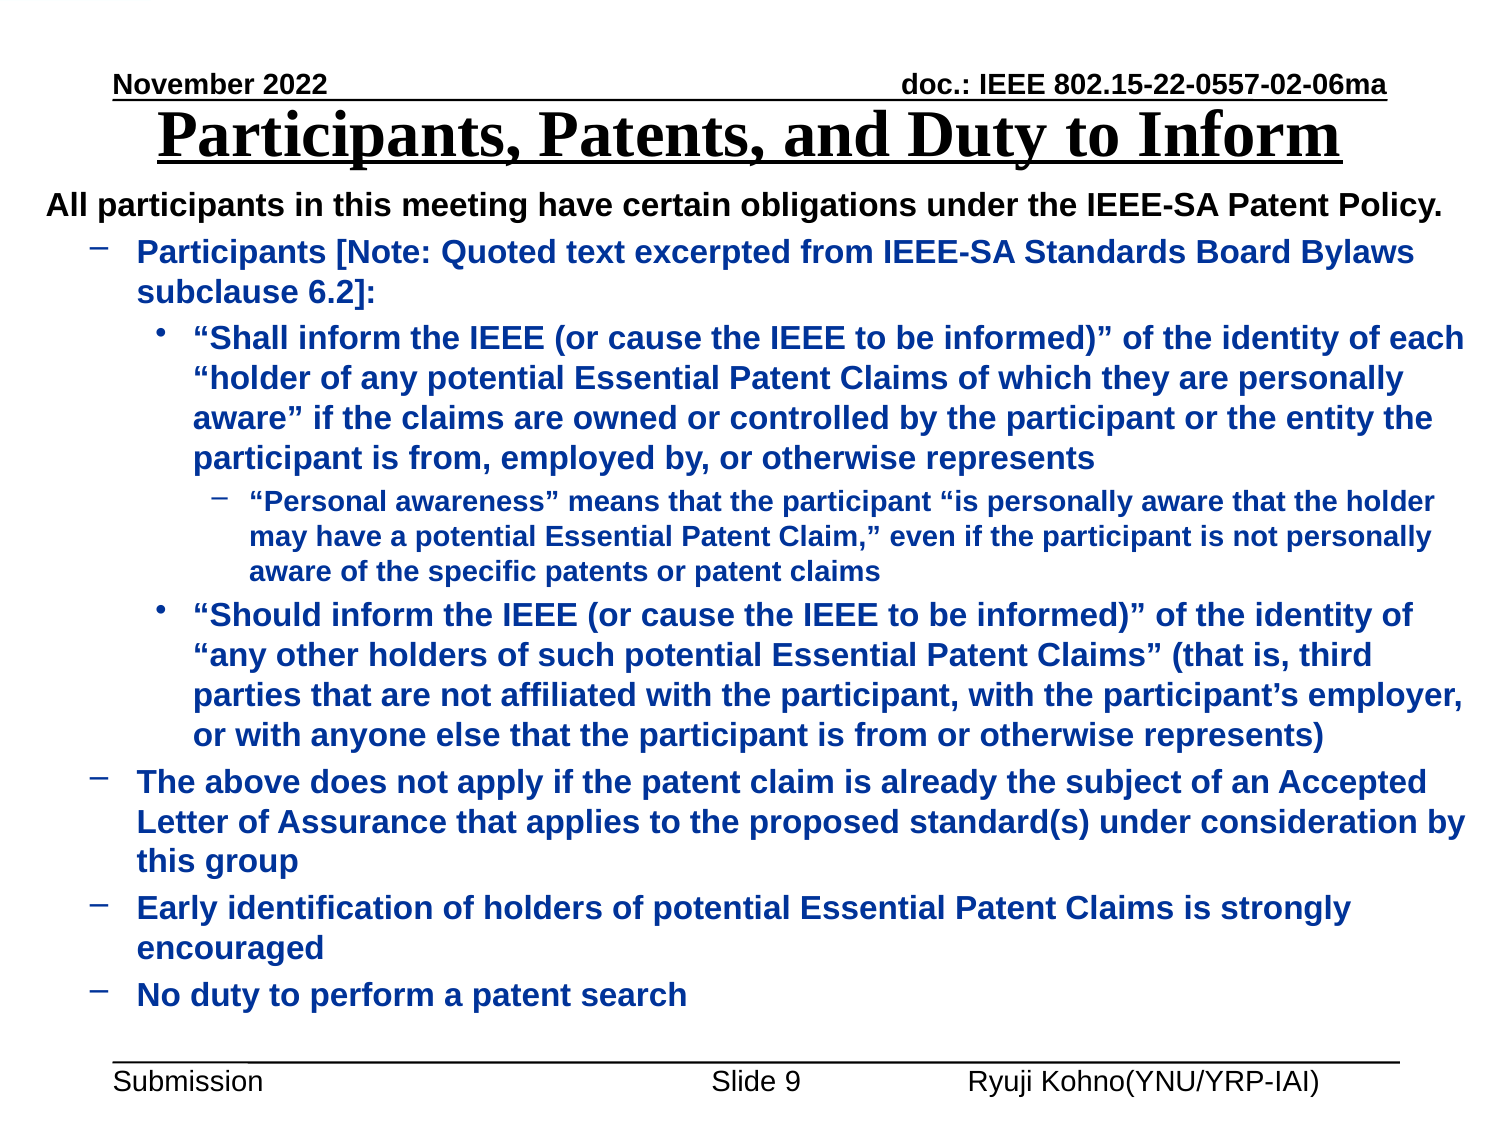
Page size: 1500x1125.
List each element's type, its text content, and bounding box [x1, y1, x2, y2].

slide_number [112, 0, 375, 100]
slide_number Slide 9 [701, 1062, 811, 1098]
text_box Participants, Patents, and Duty to Inform [41, 82, 1459, 175]
text_box All participants in this meeting have certain obligations under the IEEE-SA Patent Policy. Participants [Note: Quoted text excerpted from IEEE-SA Standards Board Bylaws subclause 6.2]: “Shall inform the IEEE (or cause the IEEE to be informed)” of the identity of each “holder of any potential Essential Patent Claims of which they are personally aware” if the claims are owned or controlled by the participant or the entity the participant is from, employed by, or otherwise represents “Personal awareness” means that the participant “is personally aware that the holder may have a potential Essential Patent Claim,” even if the participant is not personally aware of the specific patents or patent claims “Should inform the IEEE (or cause the IEEE to be informed)” of the identity of “any other holders of such potential Essential Patent Claims” (that is, third parties that are not affiliated with the participant, with the participant’s employer, or with anyone else that the participant is from or otherwise represents) The above does not apply if the patent claim is already the subject of an Accepted Letter of Assurance that applies to the proposed standard(s) under consideration by this group Early identification of holders of potential Essential Patent Claims is strongly encouraged No duty to perform a patent search [0, 175, 1500, 976]
